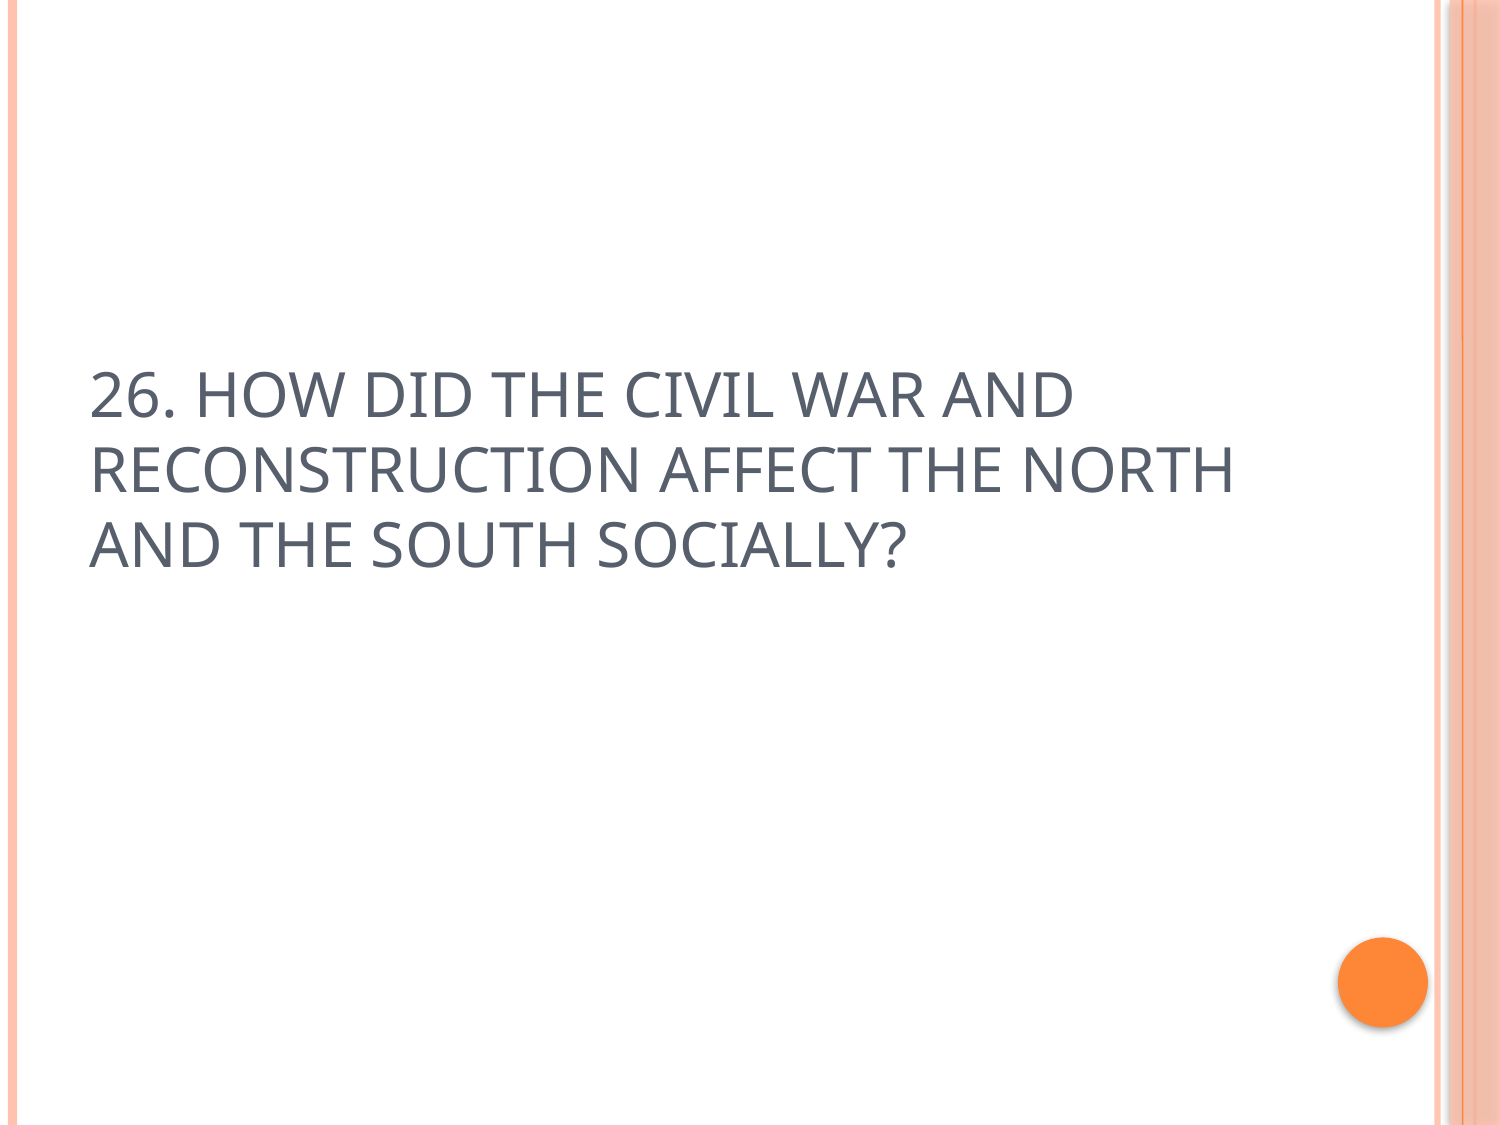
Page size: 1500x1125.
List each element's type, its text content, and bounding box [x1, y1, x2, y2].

title 26. How did the Civil War and Reconstruction affect the North and the South socially? [75, 45, 1363, 663]
